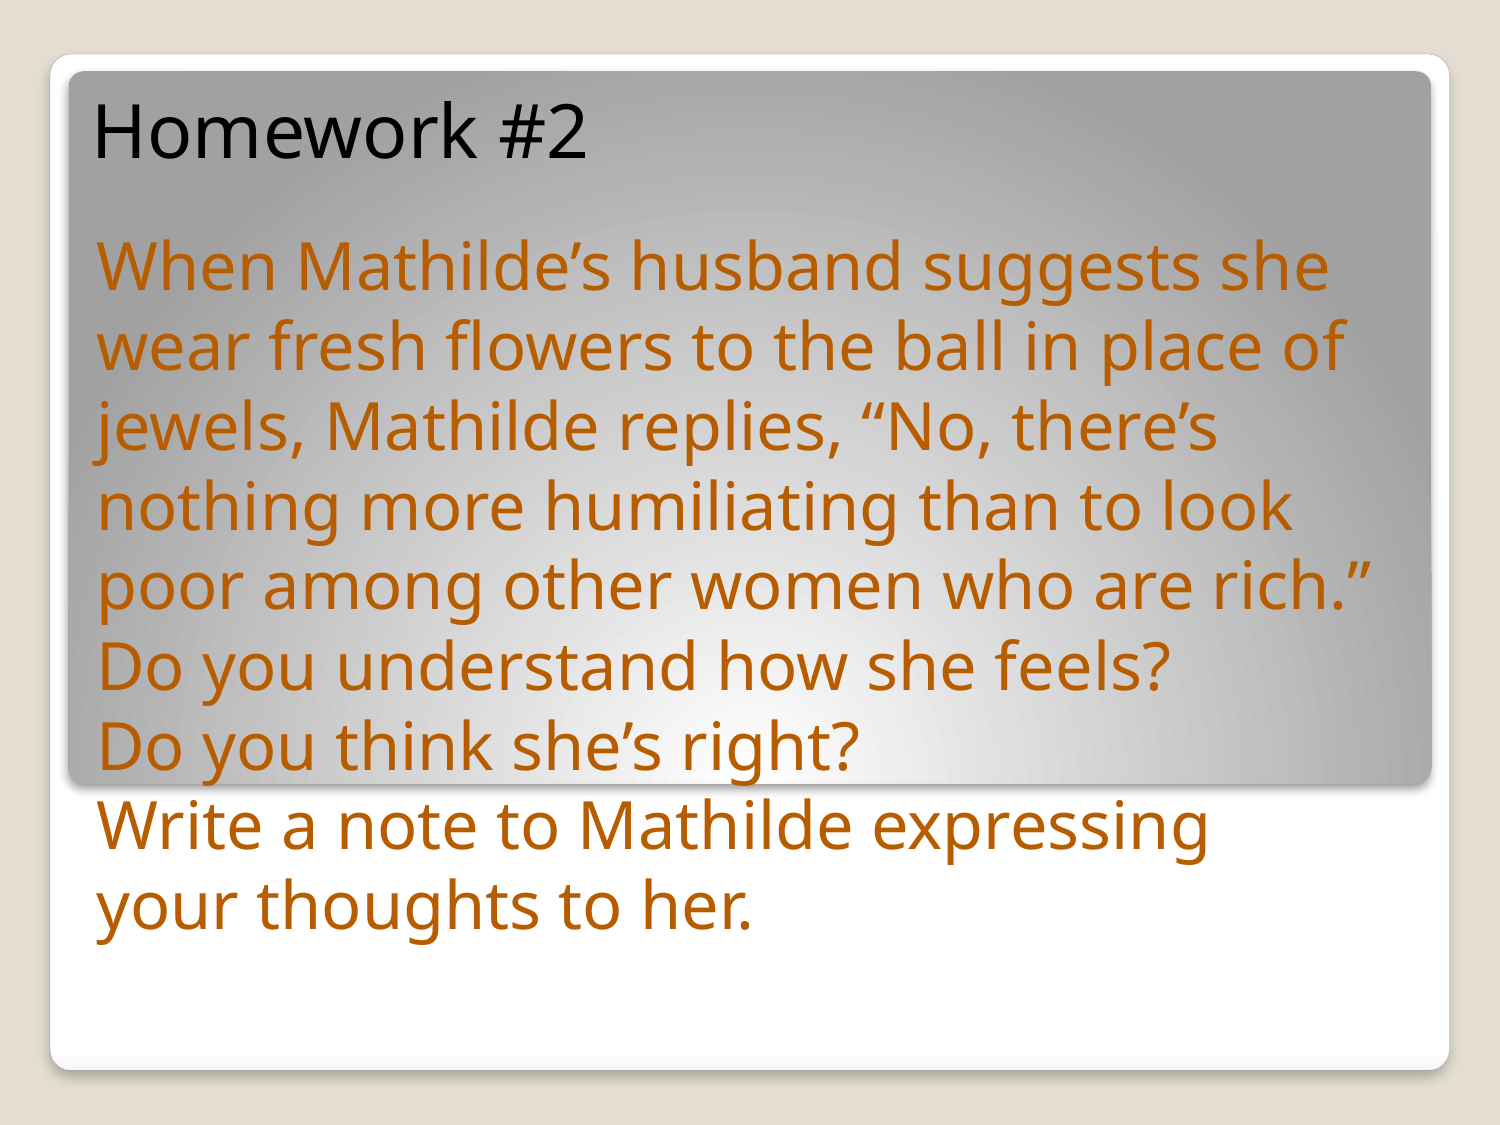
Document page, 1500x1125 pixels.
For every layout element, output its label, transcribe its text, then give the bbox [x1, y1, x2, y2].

list When Mathilde’s husband suggests she wear fresh flowers to the ball in place of jewels, Mathilde replies, “No, there’s nothing more humiliating than to look poor among other women who are rich.” Do you understand how she feels? Do you think she’s right? Write a note to Mathilde expressing your thoughts to her. [76, 223, 1420, 600]
title Homework #2 [76, 62, 1420, 174]
